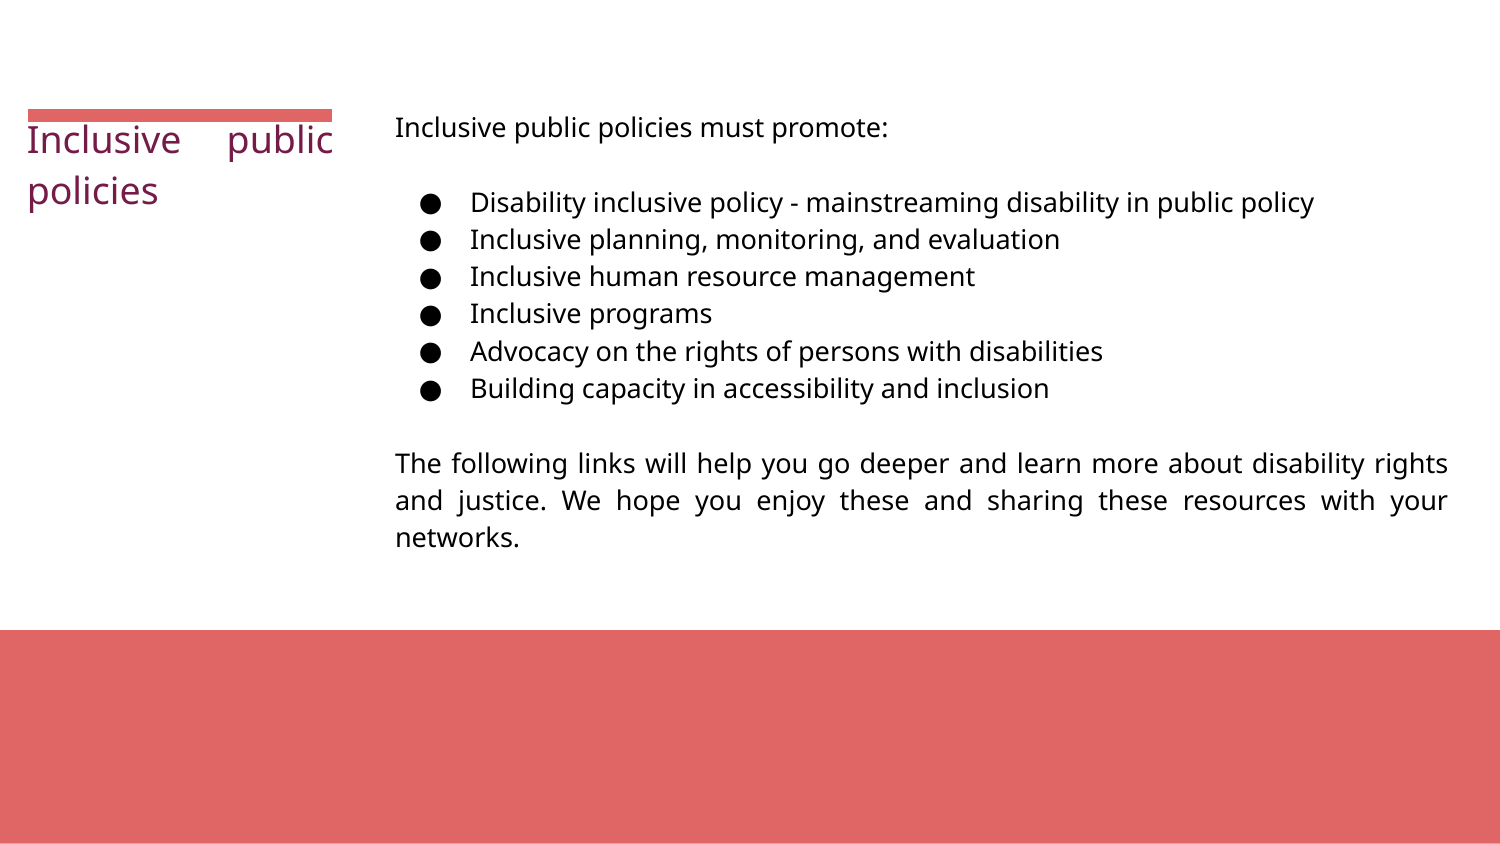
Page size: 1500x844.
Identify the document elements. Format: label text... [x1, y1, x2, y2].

list Inclusive public policies must promote: Disability inclusive policy - mainstreaming disability in public policy Inclusive planning, monitoring, and evaluation Inclusive human resource management Inclusive programs Advocacy on the rights of persons with disabilities Building capacity in accessibility and inclusion The following links will help you go deeper and learn more about disability rights and justice. We hope you enjoy these and sharing these resources with your networks. [380, 90, 1464, 630]
text_box Inclusive public policies [11, 93, 349, 630]
text_box [0, 630, 1500, 844]
